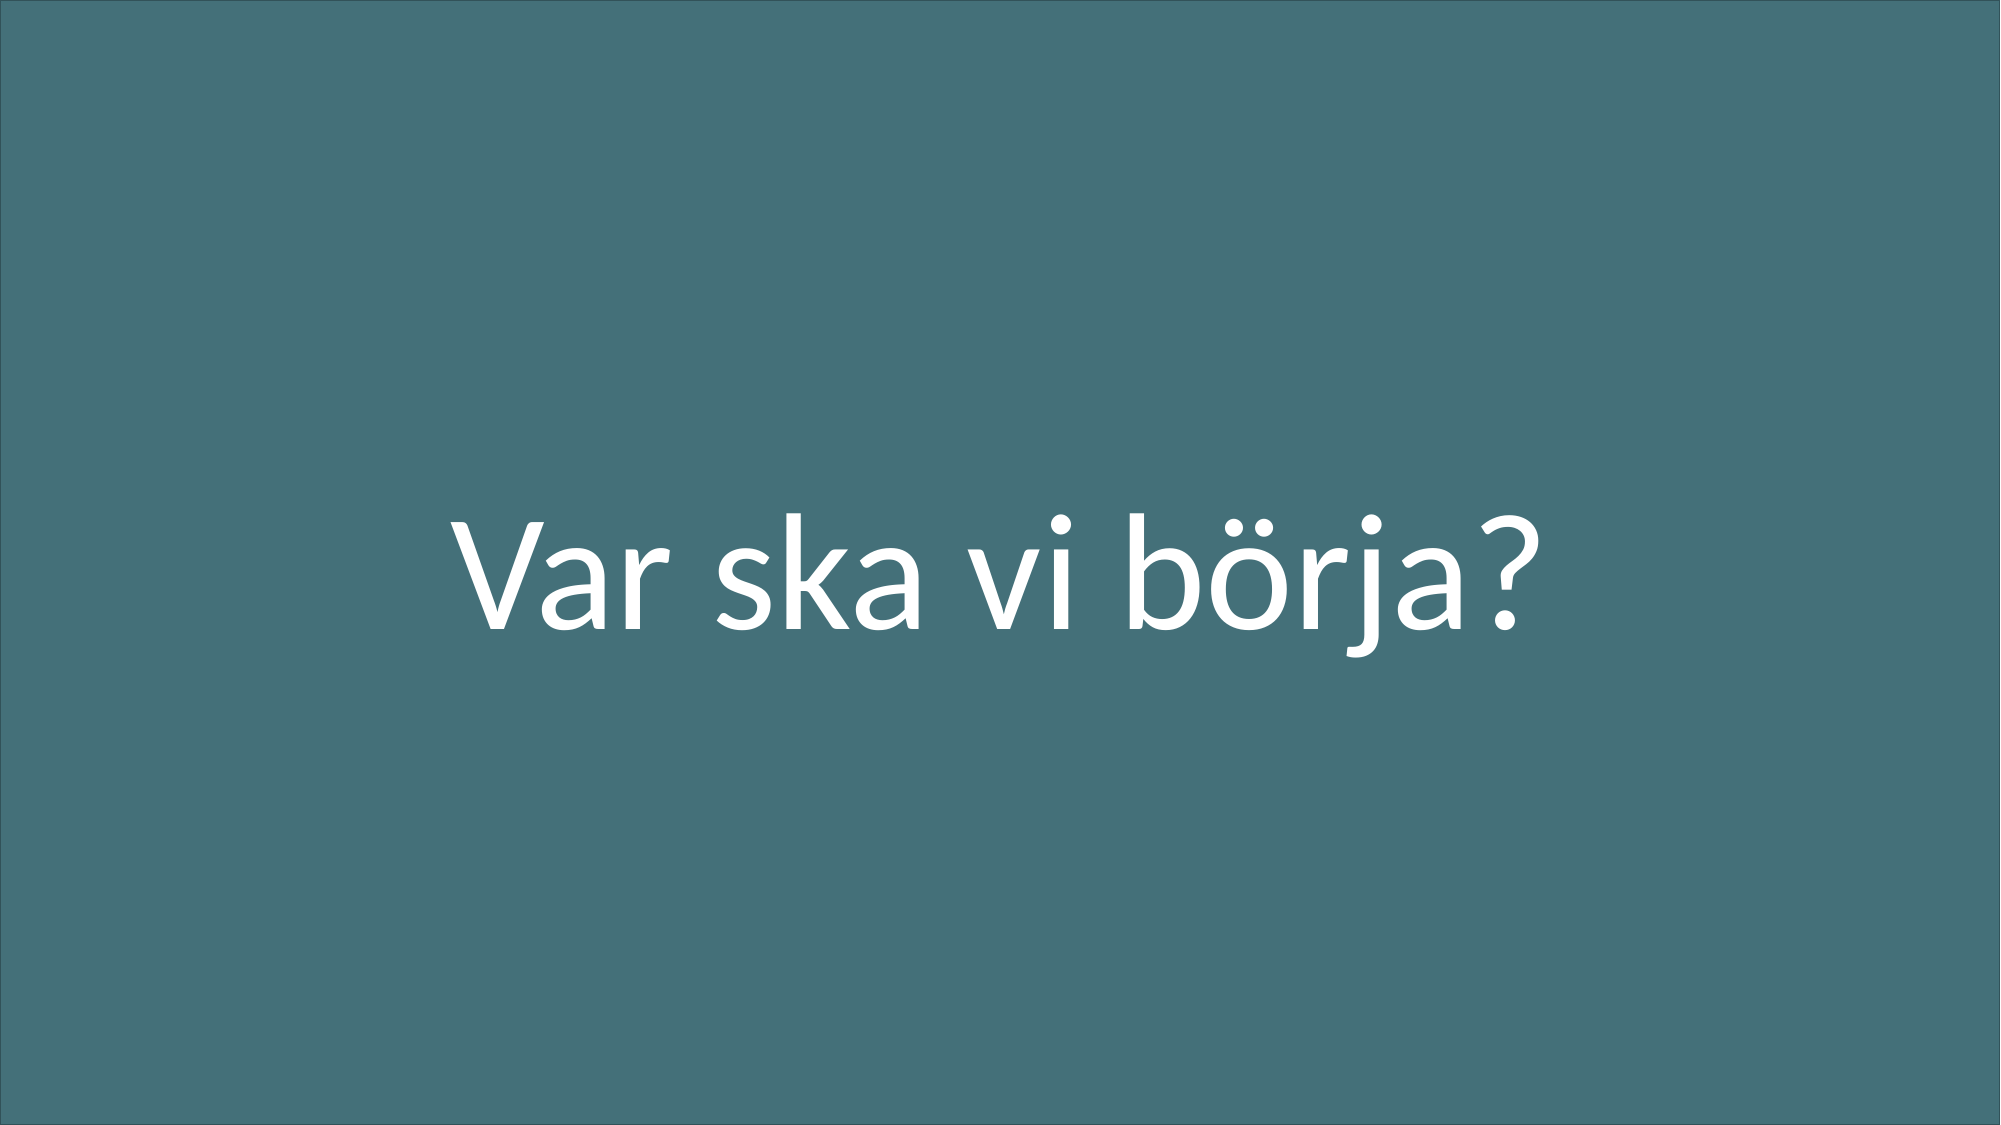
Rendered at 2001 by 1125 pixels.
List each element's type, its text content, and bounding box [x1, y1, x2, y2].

text_box Var ska vi börja? [0, 0, 2000, 1125]
